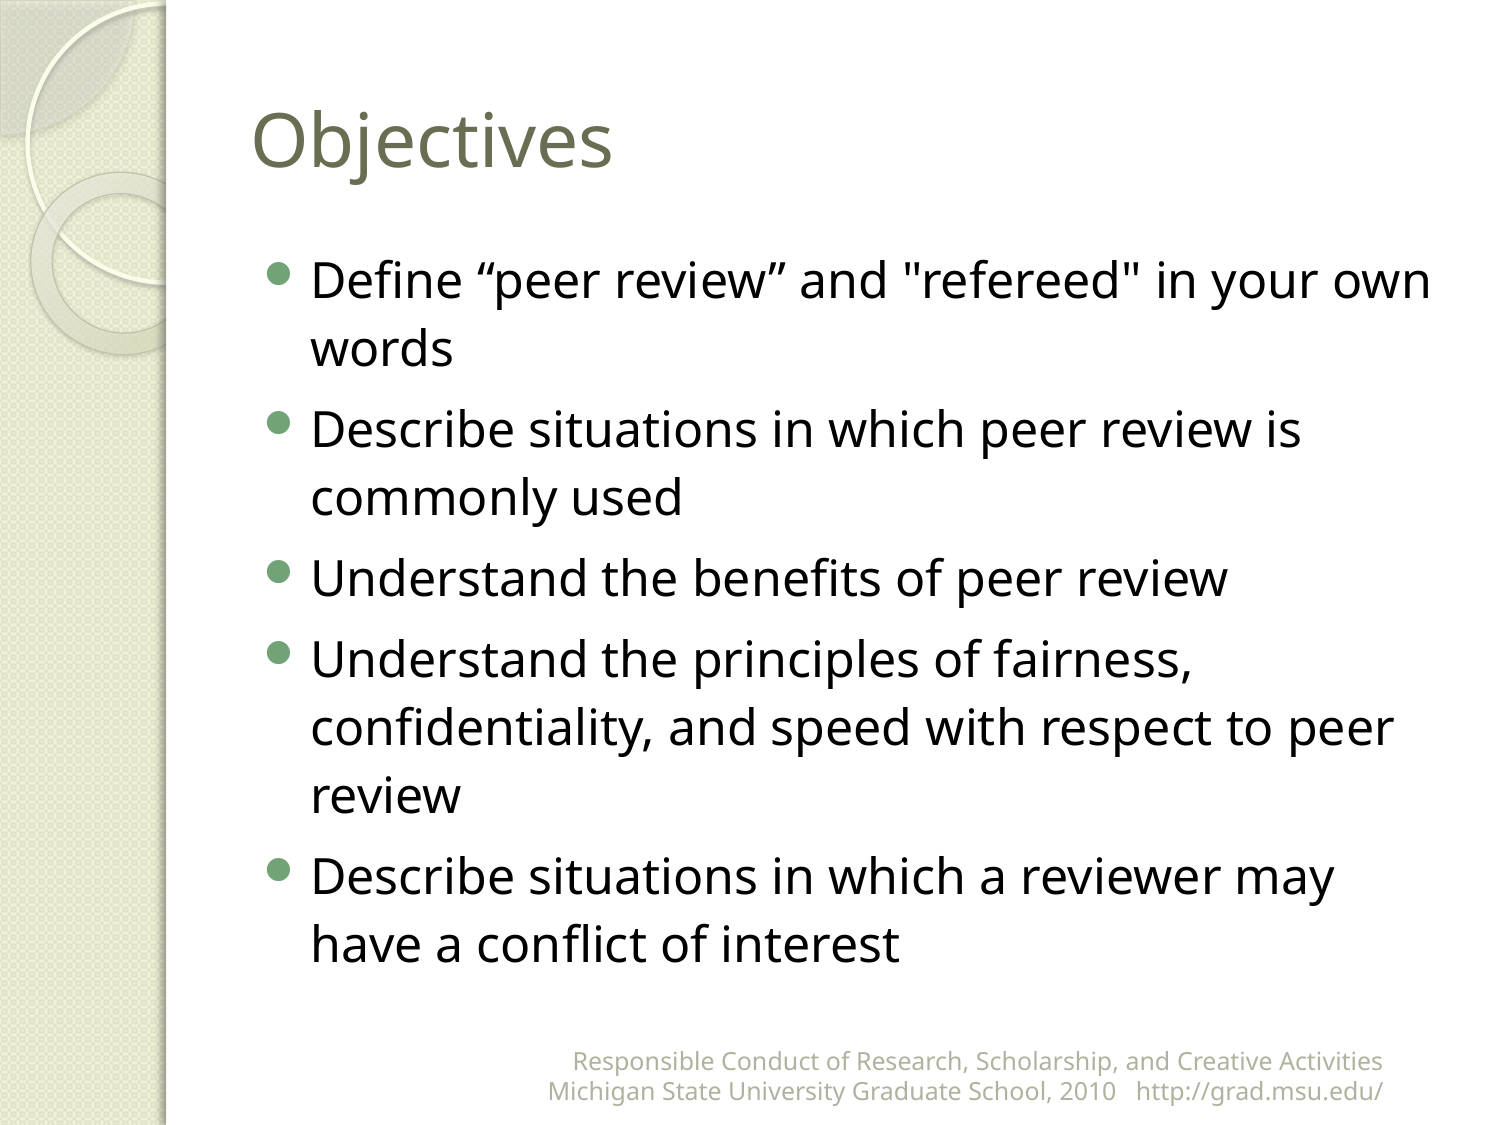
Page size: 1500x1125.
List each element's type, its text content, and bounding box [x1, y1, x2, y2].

footer Responsible Conduct of Research, Scholarship, and Creative Activities Michigan State University Graduate School, 2010 http://grad.msu.edu/ [237, 1034, 1413, 1113]
list Define “peer review” and "refereed" in your own words Describe situations in which peer review is commonly used Understand the benefits of peer review Understand the principles of fairness, confidentiality, and speed with respect to peer review Describe situations in which a reviewer may have a conflict of interest [235, 237, 1466, 1025]
title Objectives [235, 45, 1466, 233]
